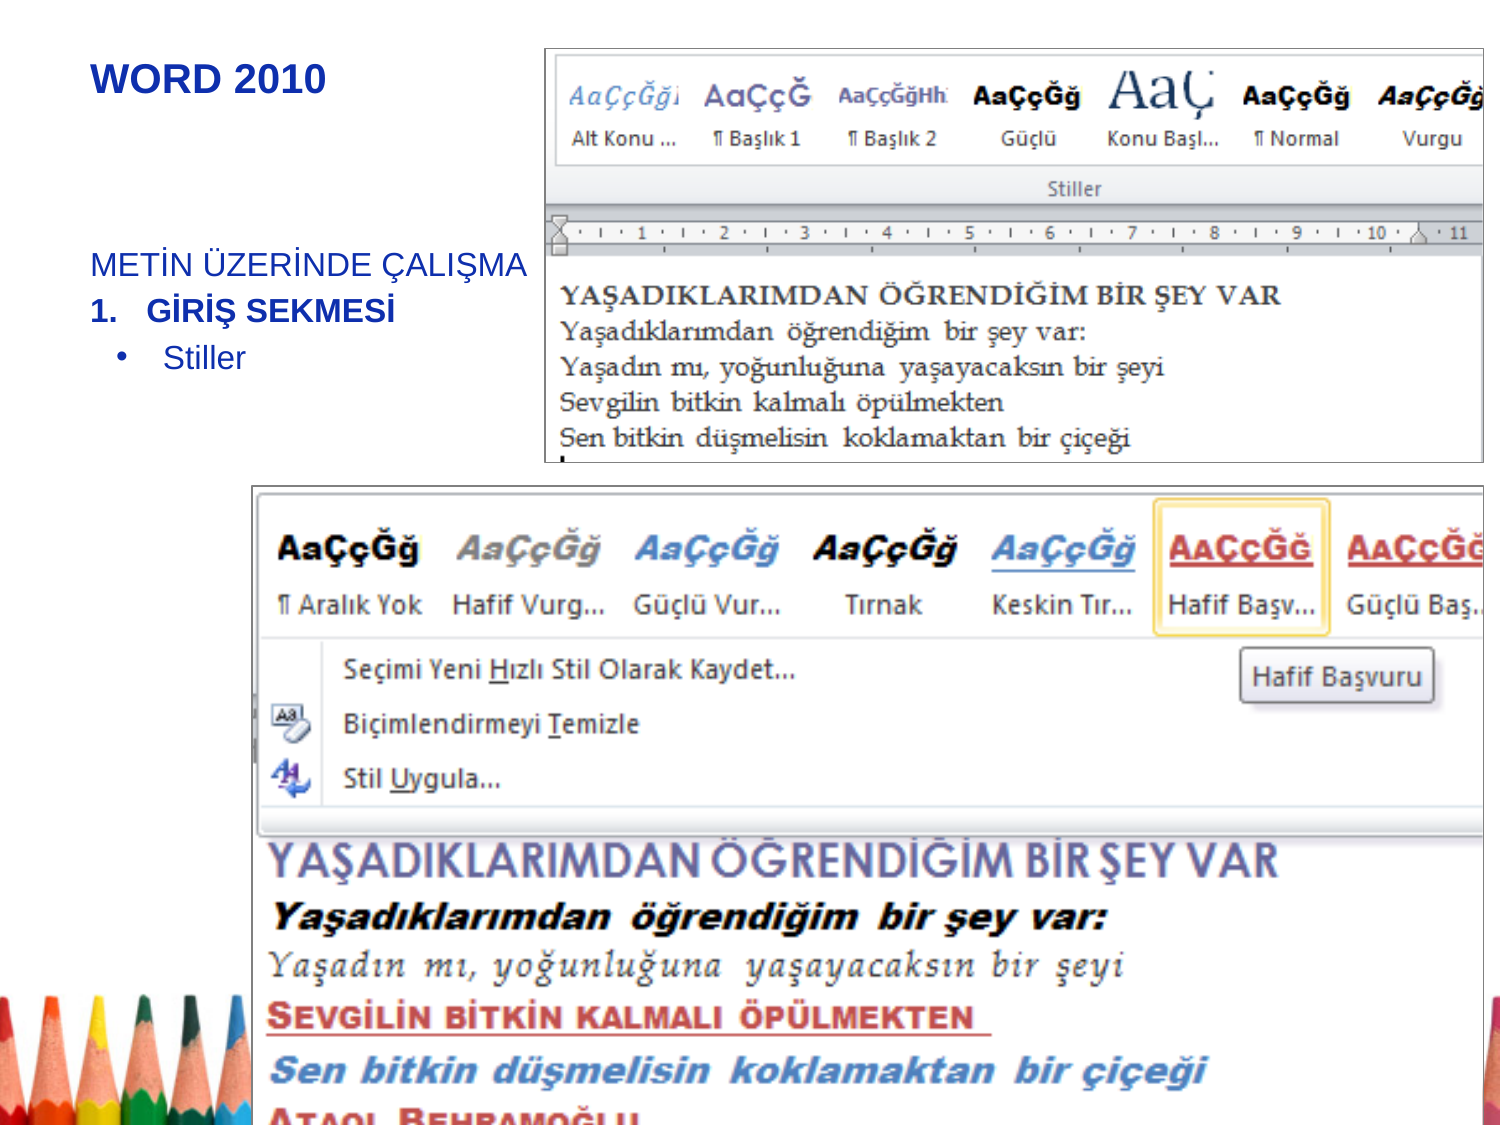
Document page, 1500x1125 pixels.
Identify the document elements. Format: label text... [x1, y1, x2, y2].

list METİN ÜZERİNDE ÇALIŞMA Giriş Sekmesi Stiller [75, 235, 569, 1005]
picture [252, 486, 1483, 1125]
title WORD 2010 [75, 44, 569, 235]
picture [0, 0, 1500, 1125]
